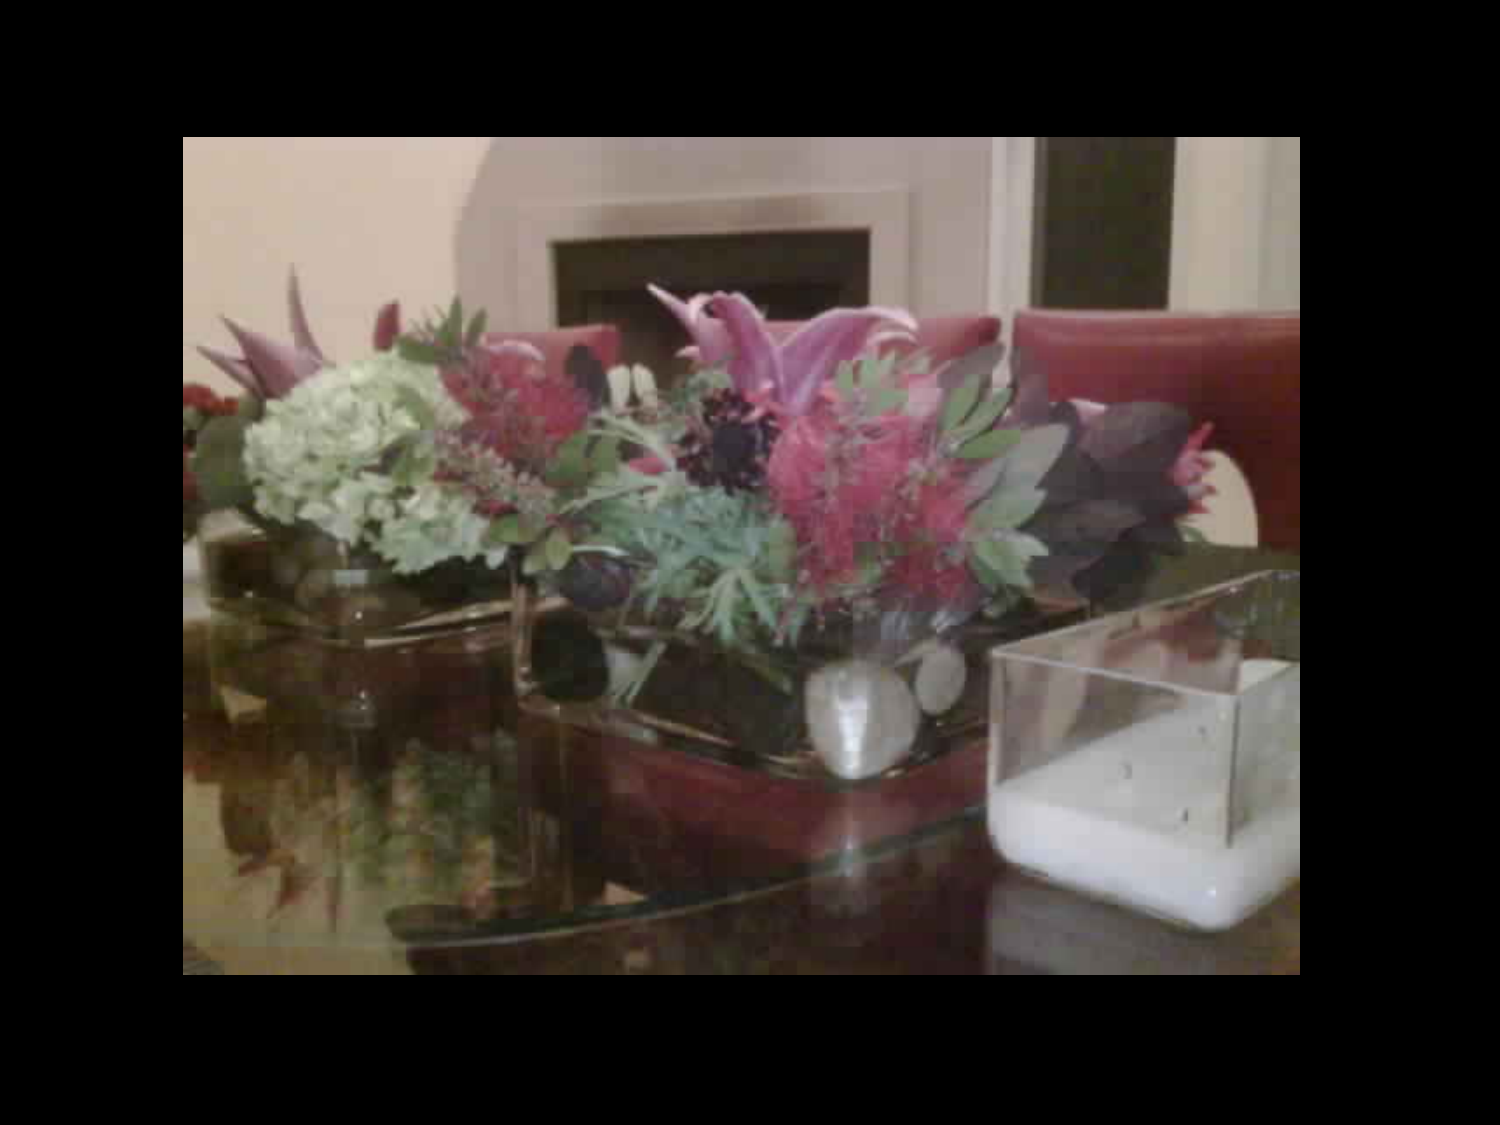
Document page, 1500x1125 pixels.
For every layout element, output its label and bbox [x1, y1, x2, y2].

picture [183, 137, 1301, 976]
